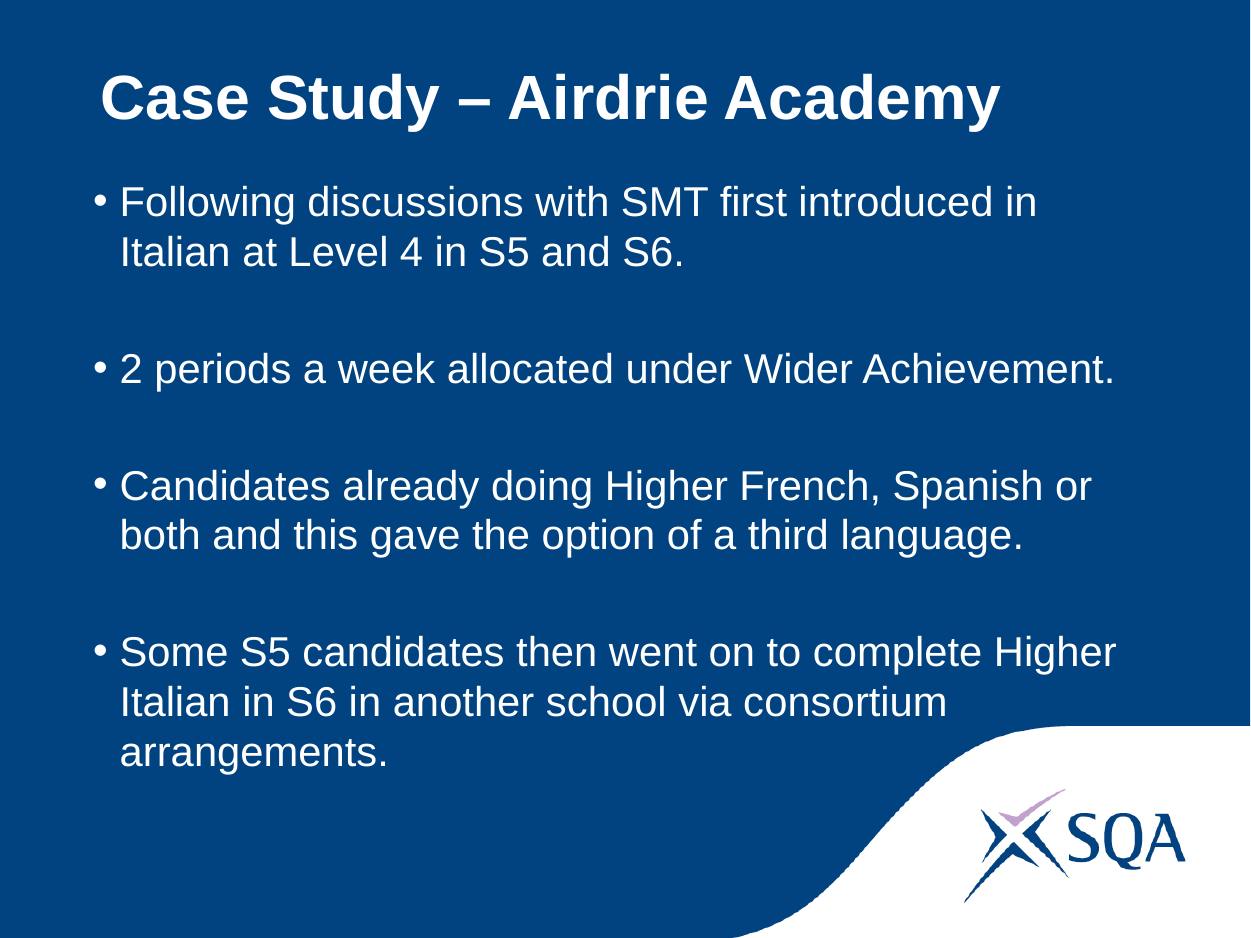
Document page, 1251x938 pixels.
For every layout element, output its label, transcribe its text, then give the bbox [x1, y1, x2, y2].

list Following discussions with SMT first introduced in Italian at Level 4 in S5 and S6. 2 periods a week allocated under Wider Achievement. Candidates already doing Higher French, Spanish or both and this gave the option of a third language. Some S5 candidates then went on to complete Higher Italian in S6 in another school via consortium arrangements. [78, 167, 1157, 770]
title Case Study – Airdrie Academy [85, 50, 1164, 138]
picture [0, 0, 1251, 938]
